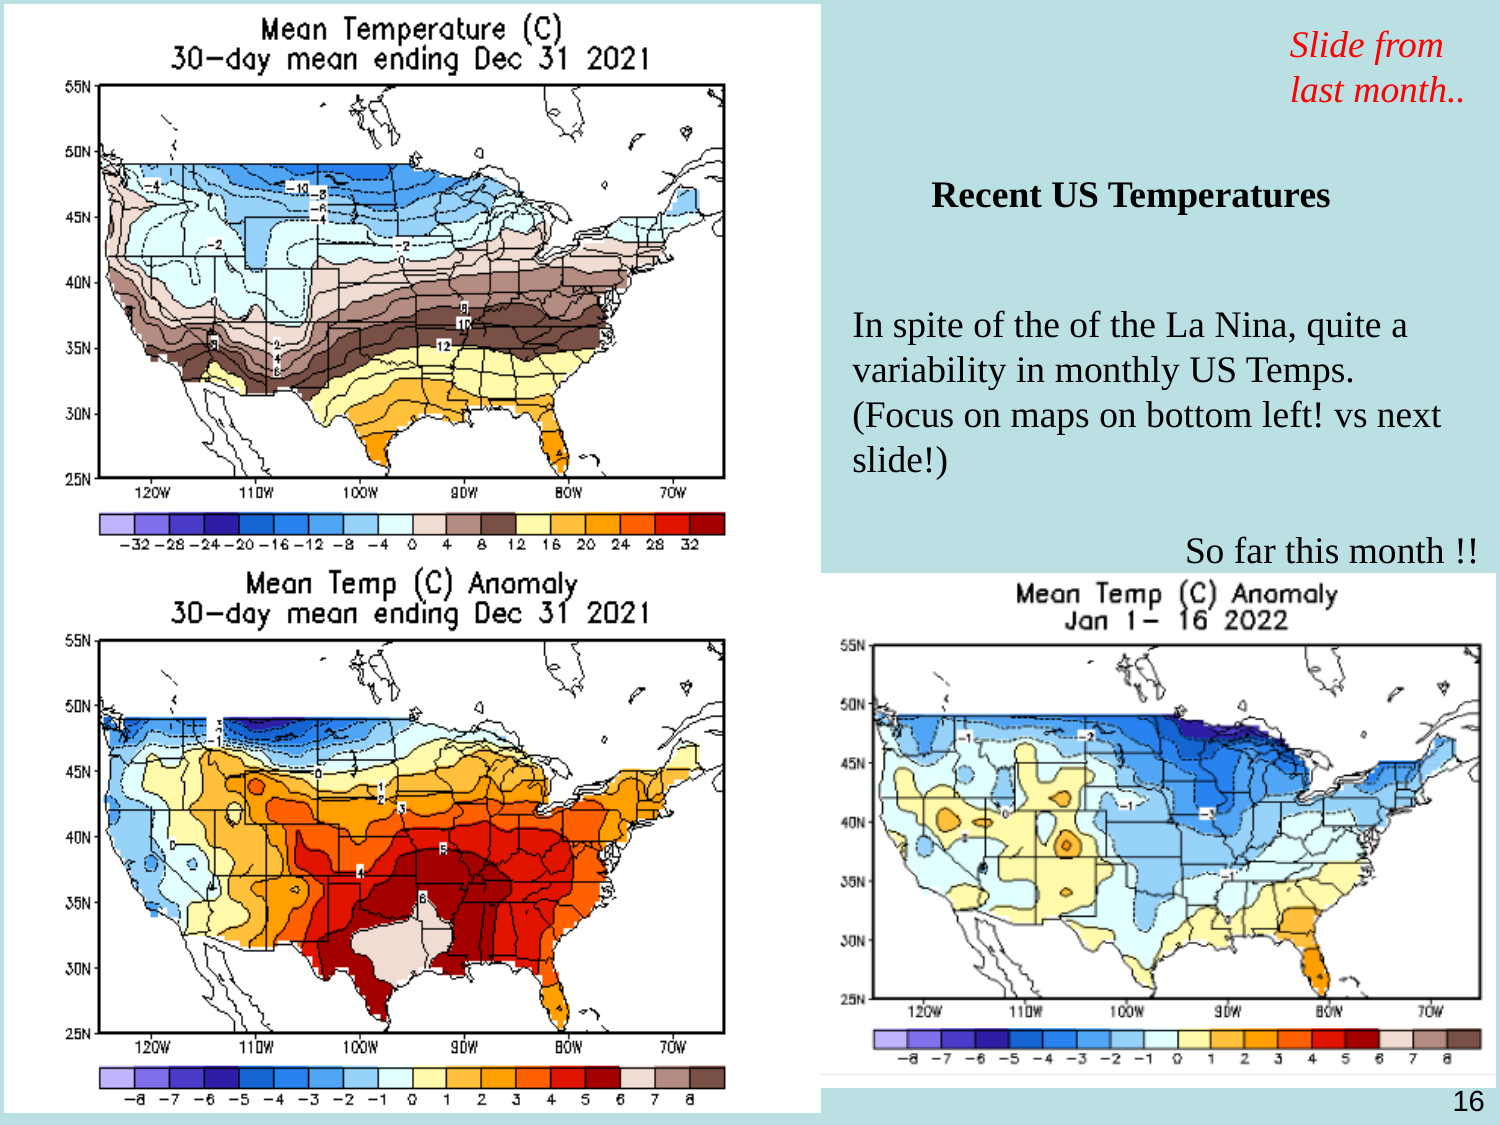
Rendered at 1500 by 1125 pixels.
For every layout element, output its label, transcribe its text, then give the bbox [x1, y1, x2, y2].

text_box So far this month !! [1170, 518, 1496, 573]
text_box In spite of the of the La Nina, quite a variability in monthly US Temps. (Focus on maps on bottom left! vs next slide!) [837, 292, 1463, 488]
slide_number 16 [1437, 1074, 1500, 1121]
text_box Slide from last month.. [1274, 12, 1500, 118]
text_box Recent US Temperatures [874, 162, 1388, 223]
picture [4, 3, 1496, 1113]
